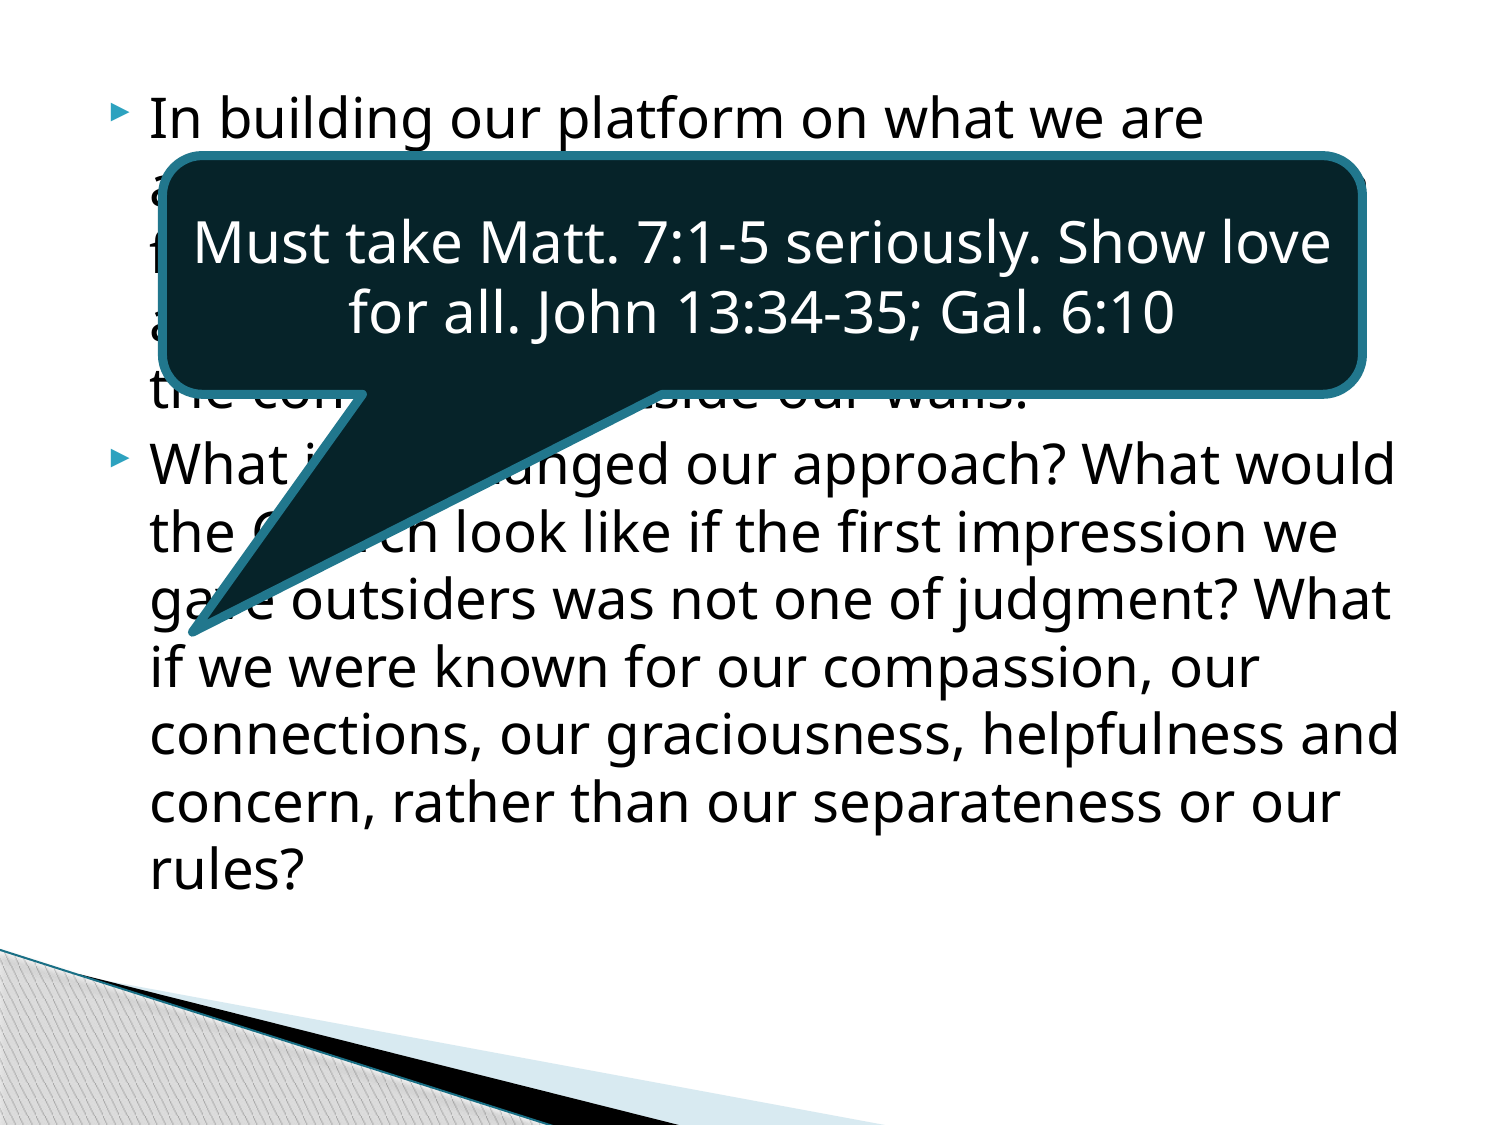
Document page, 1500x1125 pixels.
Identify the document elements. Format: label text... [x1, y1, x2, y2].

list In building our platform on what we are against we have often neglected to establish a foundation of what we are for. As a result we are not often known by our love and grace to the community outside our walls. What if we changed our approach? What would the Church look like if the first impression we gave outsiders was not one of judgment? What if we were known for our compassion, our connections, our graciousness, helpfulness and concern, rather than our separateness or our rules? [75, 75, 1425, 986]
text_box Must take Matt. 7:1-5 seriously. Show love for all. John 13:34-35; Gal. 6:10 [157, 151, 1367, 637]
